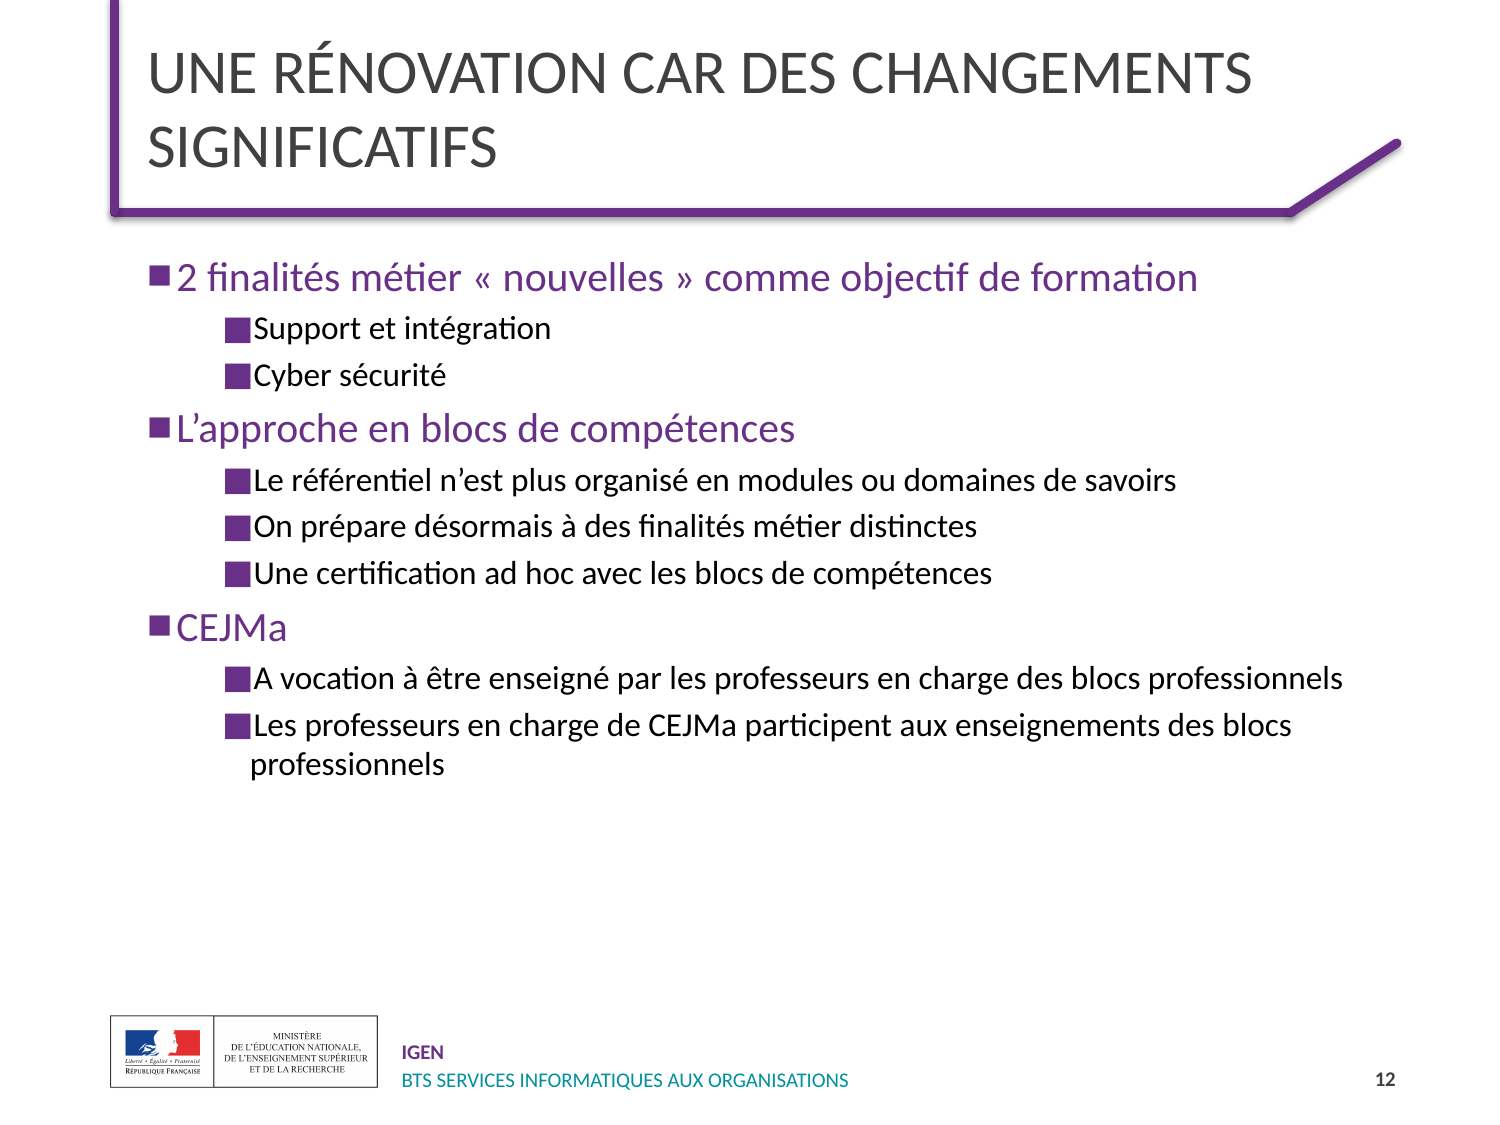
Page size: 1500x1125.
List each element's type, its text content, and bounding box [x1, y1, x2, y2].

list 2 finalités métier « nouvelles » comme objectif de formation Support et intégration Cyber sécurité L’approche en blocs de compétences Le référentiel n’est plus organisé en modules ou domaines de savoirs On prépare désormais à des finalités métier distinctes Une certification ad hoc avec les blocs de compétences CEJMa A vocation à être enseigné par les professeurs en charge des blocs professionnels Les professeurs en charge de CEJMa participent aux enseignements des blocs professionnels [132, 242, 1425, 985]
title Une rénovation car des changements significatifs [132, 0, 1425, 212]
picture [108, 1013, 380, 1090]
slide_number 12 [1336, 1048, 1411, 1109]
